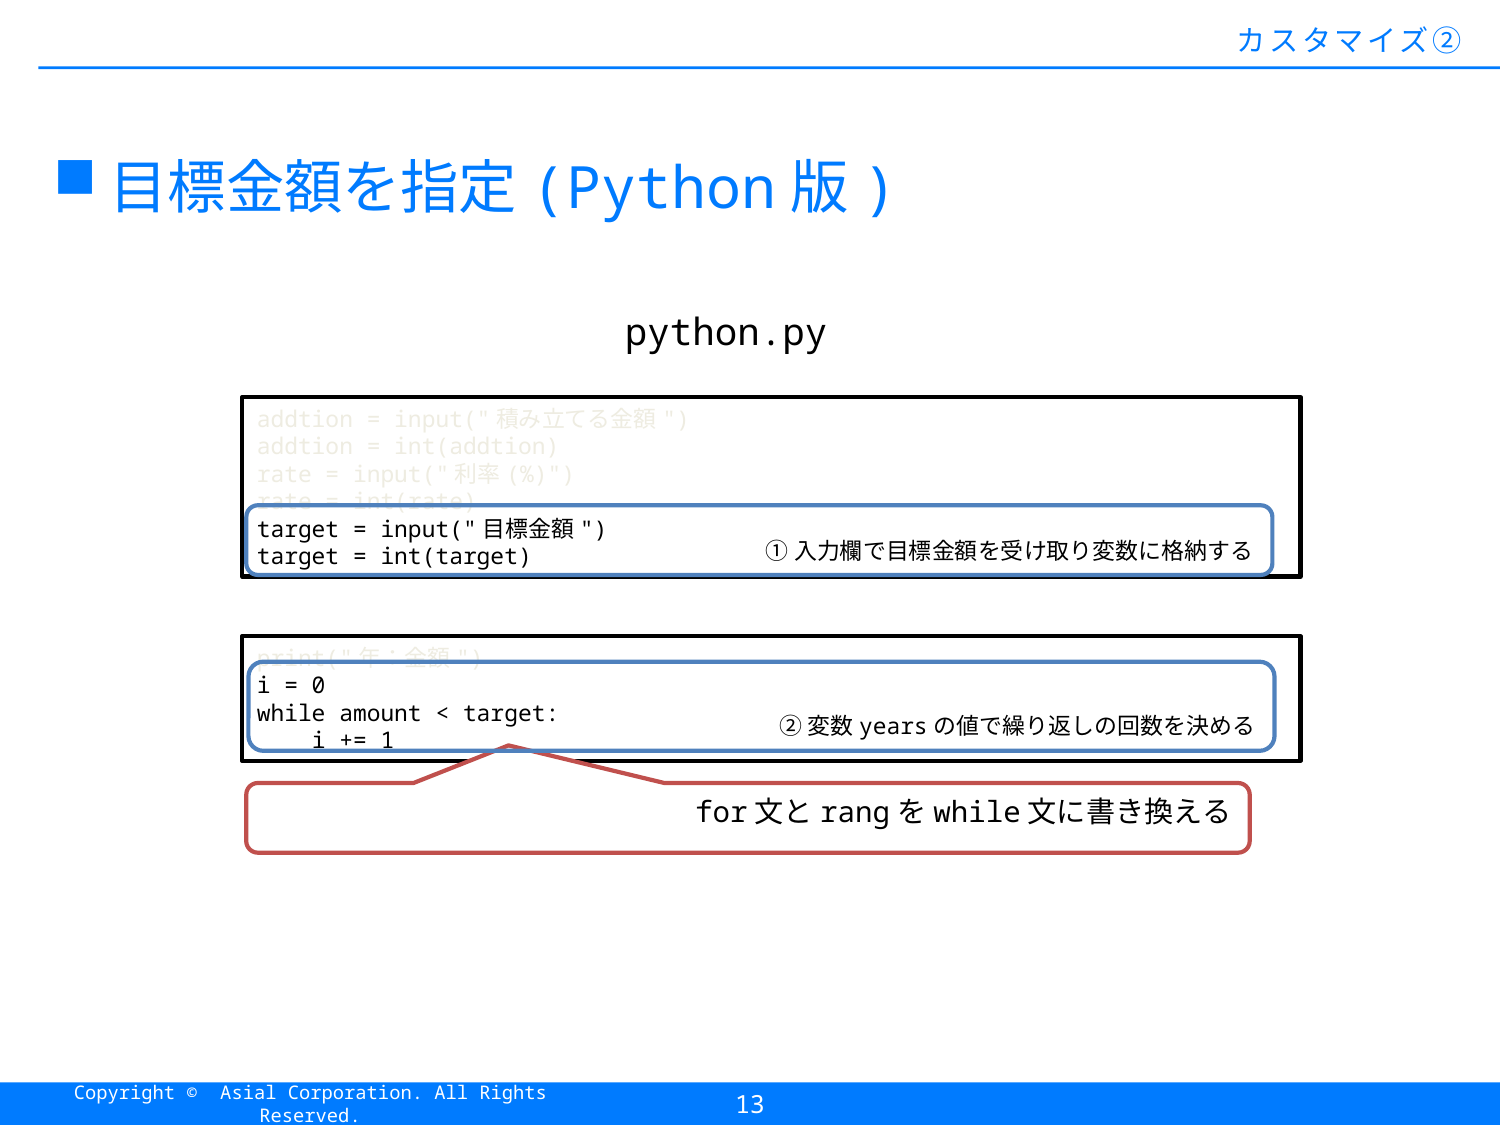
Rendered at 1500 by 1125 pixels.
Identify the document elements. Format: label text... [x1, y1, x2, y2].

slide_number 13 [581, 1075, 919, 1125]
text_box for文とrangをwhile文に書き換える [244, 753, 1252, 855]
text_box ②変数yearsの値で繰り返しの回数を決める [246, 659, 1277, 753]
list カスタマイズ② [702, 7, 1477, 72]
list 目標金額を指定(Python版) [38, 128, 1459, 1035]
text_box print("年：金額") i = 0 while amount < target: i += 1 [240, 634, 1303, 763]
text_box python.py [196, 300, 1256, 361]
text_box ①入力欄で目標金額を受け取り変数に格納する [244, 503, 1275, 578]
text_box addtion = input("積み立てる金額") addtion = int(addtion) rate = input("利率(%)") rate = int(rate) target = input("目標金額") target = int(target) [240, 395, 1303, 579]
